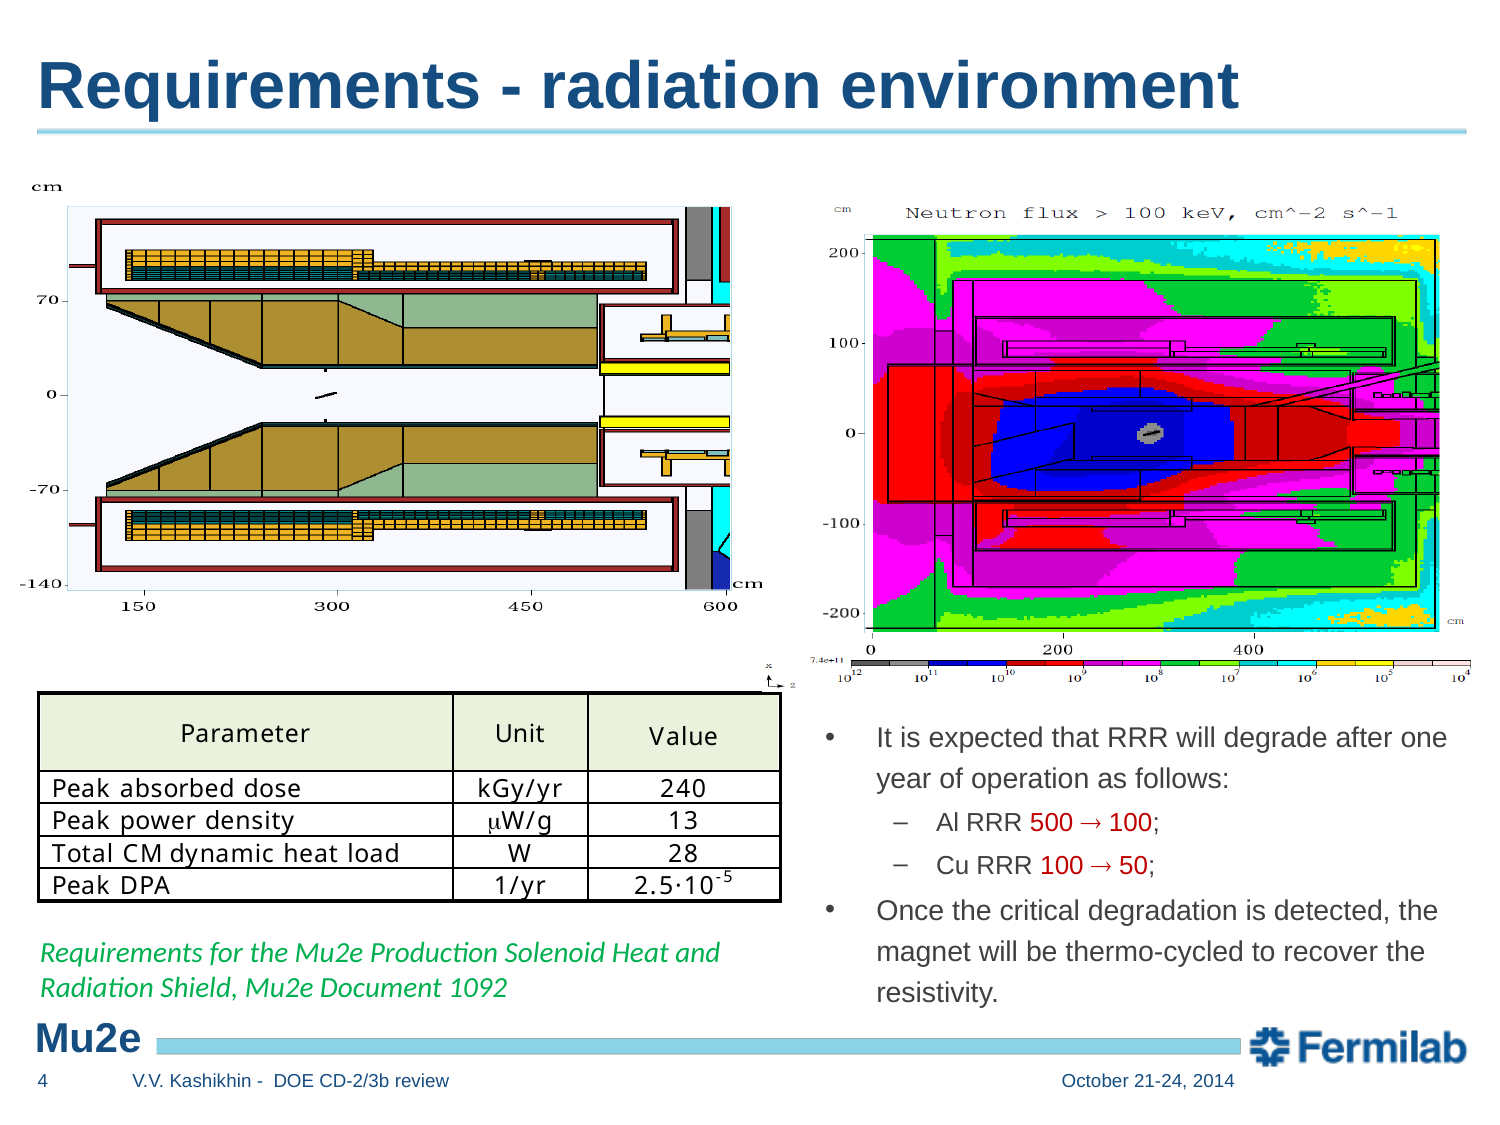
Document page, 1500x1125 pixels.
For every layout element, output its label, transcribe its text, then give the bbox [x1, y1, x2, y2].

slide_number 4 [37, 1068, 111, 1109]
text_box Requirements for the Mu2e Production Solenoid Heat and Radiation Shield, Mu2e Document 1092 [25, 925, 791, 1011]
footer V.V. Kashikhin - DOE CD-2/3b review [132, 1068, 1014, 1109]
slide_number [1058, 1068, 1235, 1109]
title Requirements - radiation environment [37, 17, 1463, 123]
list It is expected that RRR will degrade after one year of operation as follows: Al RRR 500  100; Cu RRR 100  50; Once the critical degradation is detected, the magnet will be thermo-cycled to recover the resistivity. [825, 712, 1475, 1012]
picture [13, 178, 1476, 917]
